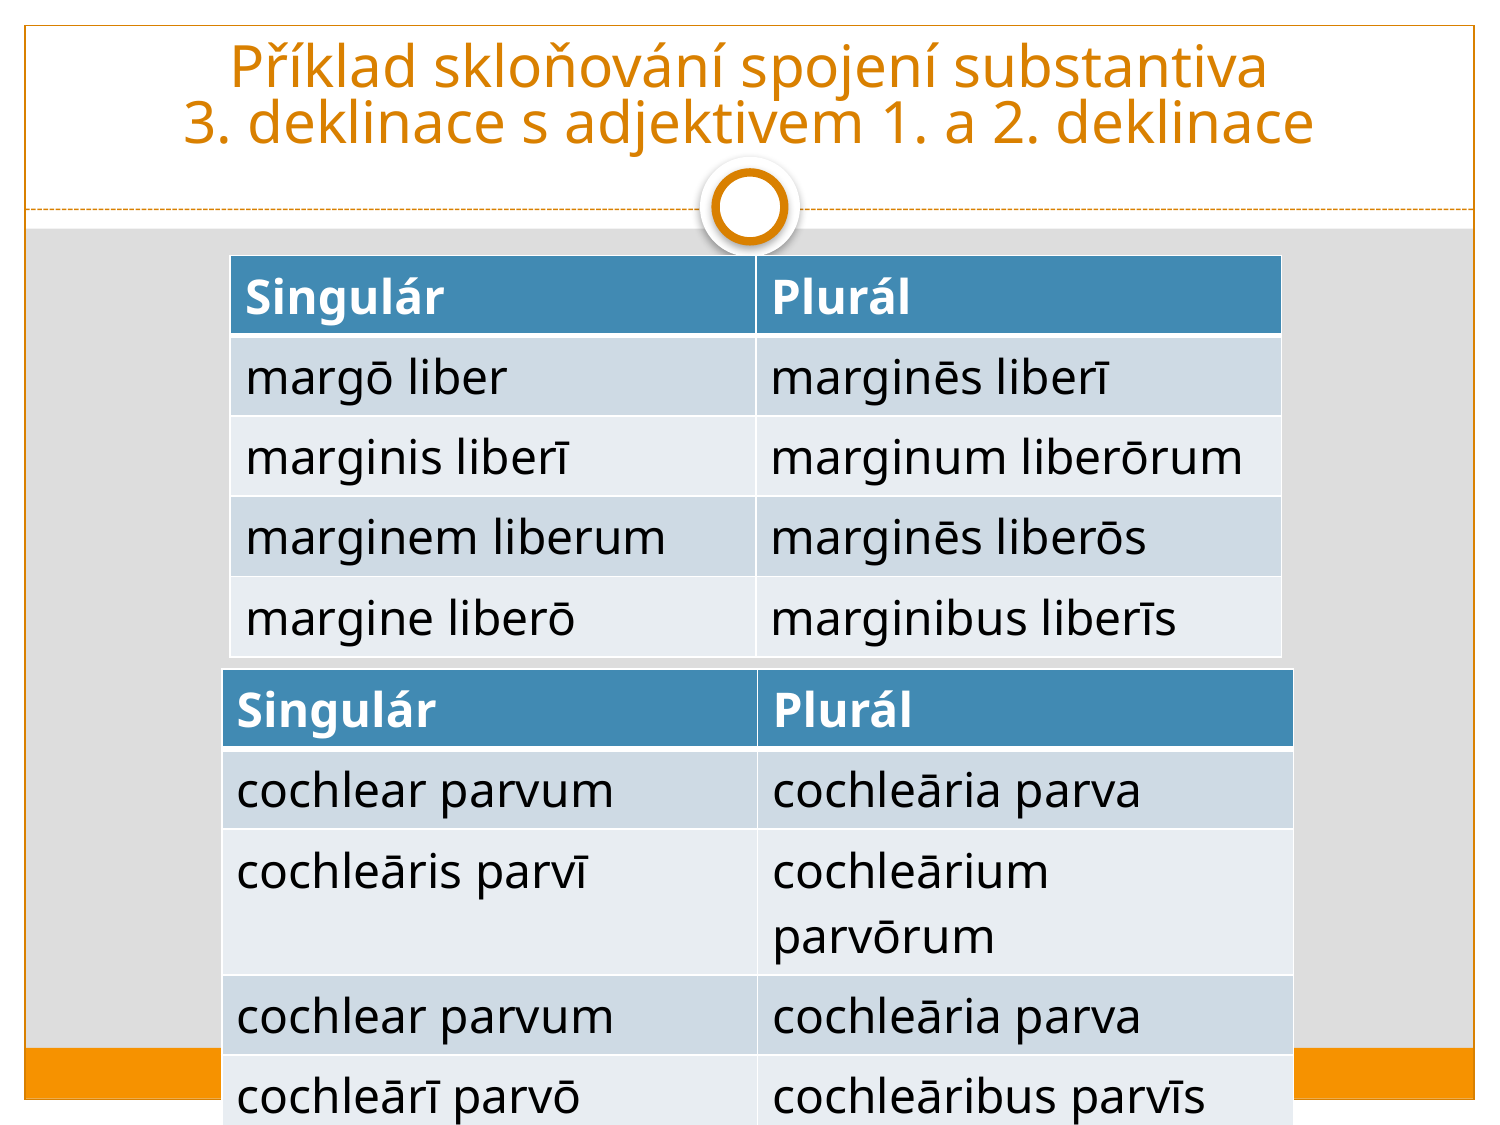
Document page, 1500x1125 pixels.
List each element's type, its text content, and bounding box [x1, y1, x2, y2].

table_cell margō liber [231, 338, 755, 415]
table_cell marginis liberī [231, 417, 755, 495]
table_cell cochleāria parva [758, 976, 1293, 1054]
table_cell cochlear parvum [223, 976, 757, 1054]
table_cell cochleāria parva [758, 752, 1293, 828]
table_cell cochleāris parvī [223, 830, 757, 974]
table_cell cochlear parvum [223, 752, 757, 828]
table_cell cochleāribus parvīs [758, 1056, 1293, 1125]
table_header Singulár [231, 256, 755, 333]
table_cell cochleārī parvō [223, 1056, 757, 1125]
title Příklad skloňování spojení substantiva 3. deklinace s adjektivem 1. a 2. deklinace [49, 37, 1450, 162]
table_cell marginēs liberōs [757, 497, 1281, 576]
table_header Plurál [758, 670, 1293, 746]
table_header Singulár [223, 670, 757, 746]
table_cell marginem liberum [231, 497, 755, 576]
table_header Plurál [757, 256, 1281, 333]
table_cell marginum liberōrum [757, 417, 1281, 495]
table_cell marginēs liberī [757, 338, 1281, 415]
table_cell cochleārium parvōrum [758, 830, 1293, 974]
table_cell marginibus liberīs [757, 577, 1281, 656]
table_cell margine liberō [231, 577, 755, 656]
